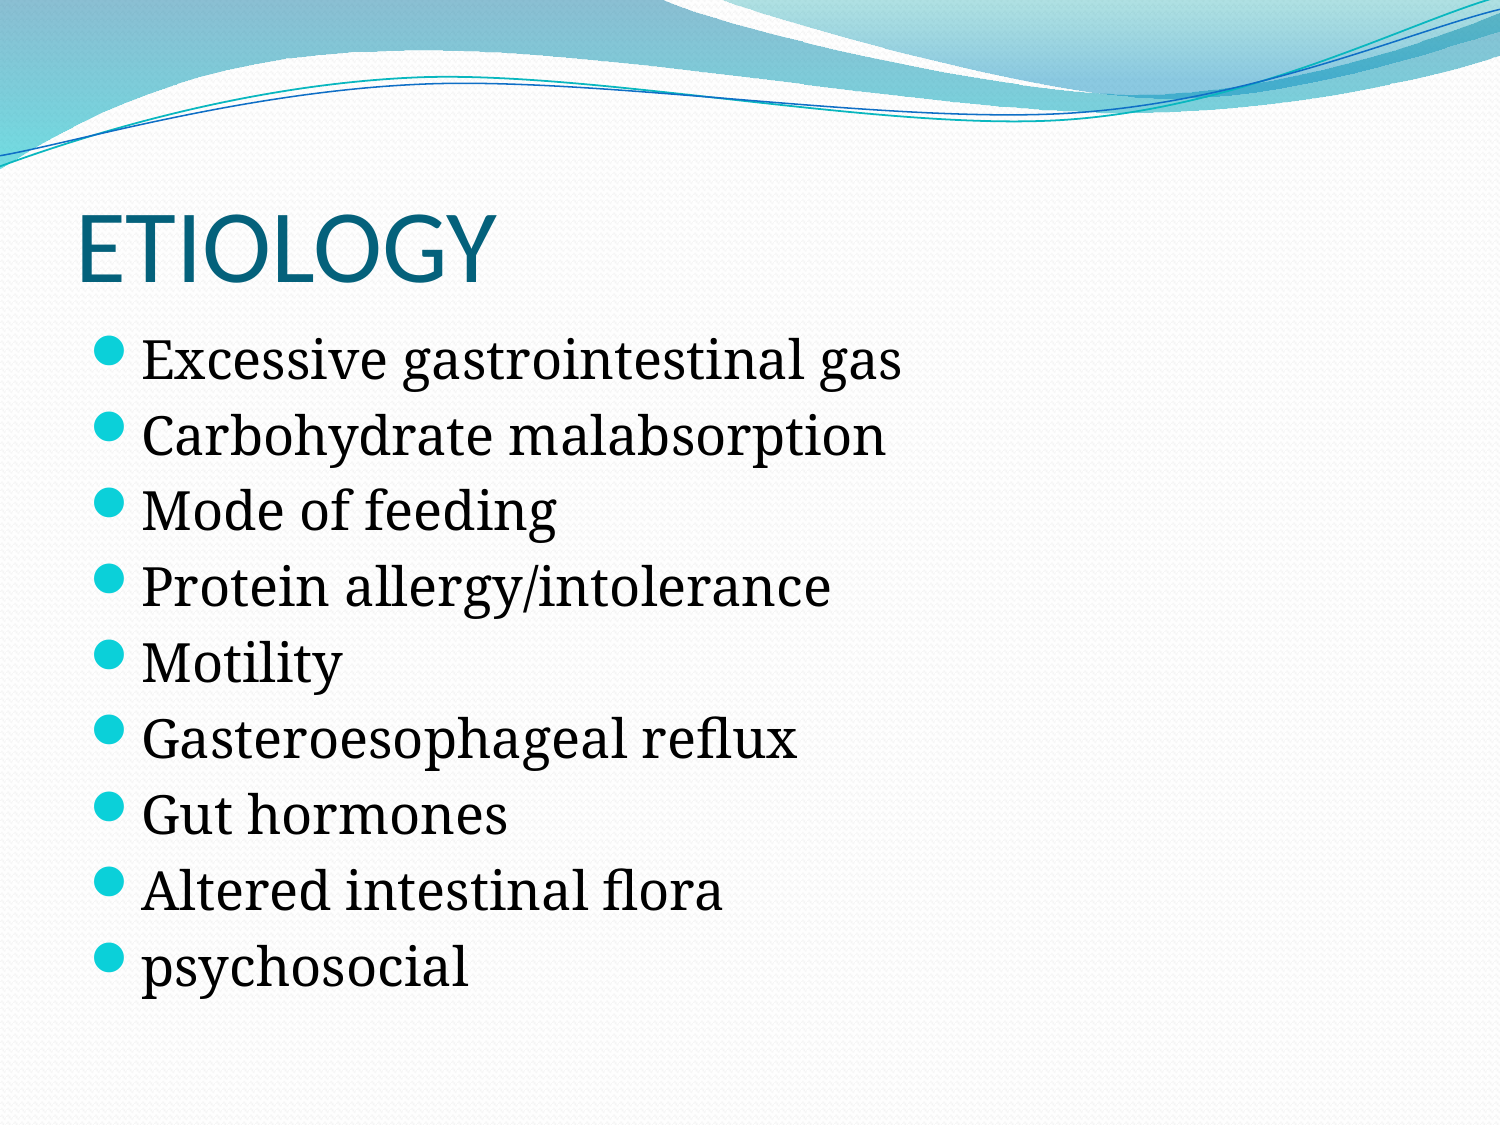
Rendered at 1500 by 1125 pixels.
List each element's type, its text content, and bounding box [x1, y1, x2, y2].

title ETIOLOGY [75, 115, 1425, 303]
list Excessive gastrointestinal gas Carbohydrate malabsorption Mode of feeding Protein allergy/intolerance Motility Gasteroesophageal reflux Gut hormones Altered intestinal flora psychosocial [75, 317, 1425, 1038]
